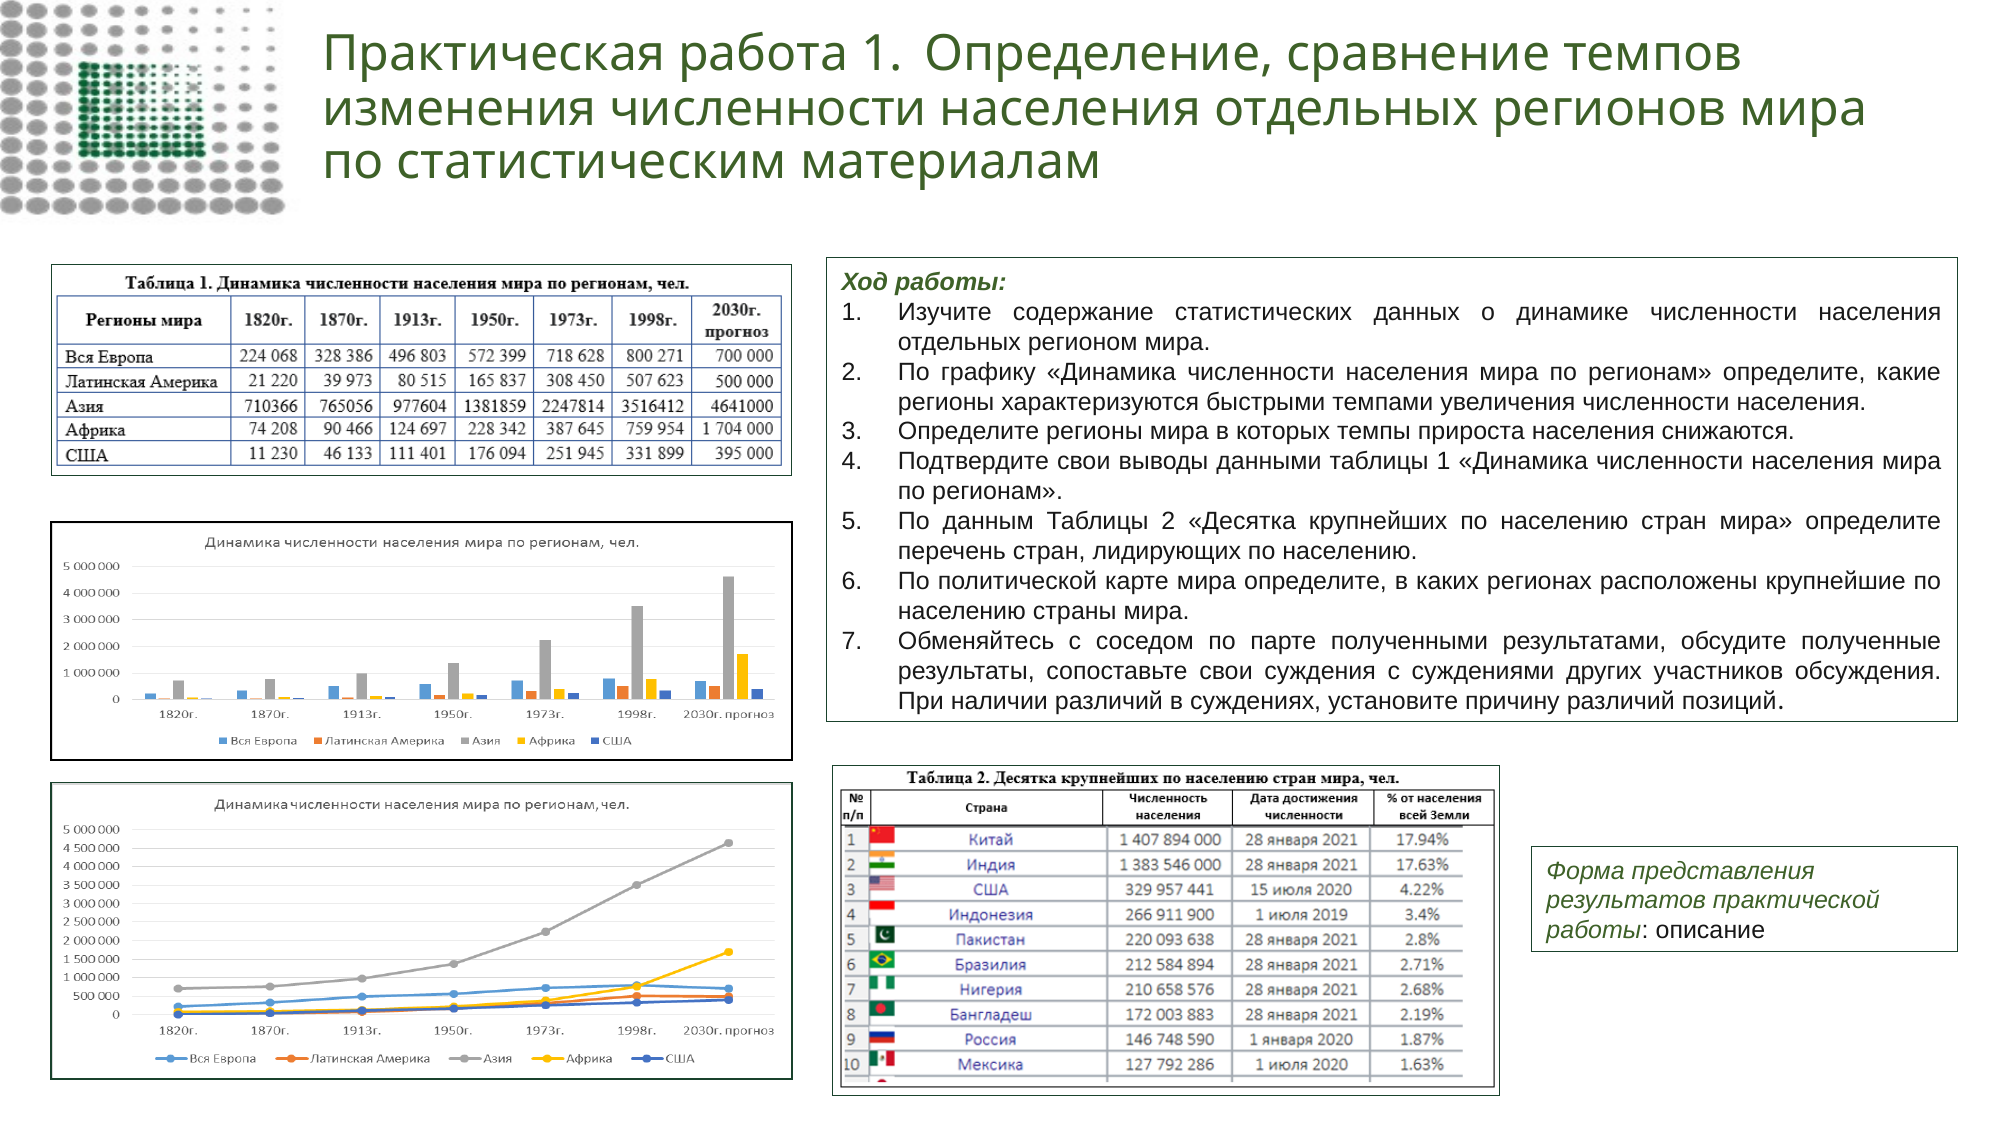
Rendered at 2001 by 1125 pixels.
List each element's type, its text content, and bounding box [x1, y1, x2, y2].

picture [0, 0, 2001, 1125]
text_box Ход работы: Изучите содержание статистических данных о динамике численности населения отдельных регионом мира. По графику «Динамика численности населения мира по регионам» определите, какие регионы характеризуются быстрыми темпами увеличения численности населения. Определите регионы мира в которых темпы прироста населения снижаются. Подтвердите свои выводы данными таблицы 1 «Динамика численности населения мира по регионам». По данным Таблицы 2 «Десятка крупнейших по населению стран мира» определите перечень стран, лидирующих по населению. По политической карте мира определите, в каких регионах расположены крупнейшие по населению страны мира. Обменяйтесь с соседом по парте полученными результатами, обсудите полученные результаты, сопоставьте свои суждения с суждениями других участников обсуждения. При наличии различий в суждениях, установите причину различий позиций. [826, 257, 1958, 722]
text_box Форма представления результатов практической работы: описание [1531, 846, 1958, 952]
title Практическая работа 1. Определение, сравнение темпов изменения численности населения отдельных регионов мира по статистическим материалам [307, 0, 1942, 218]
